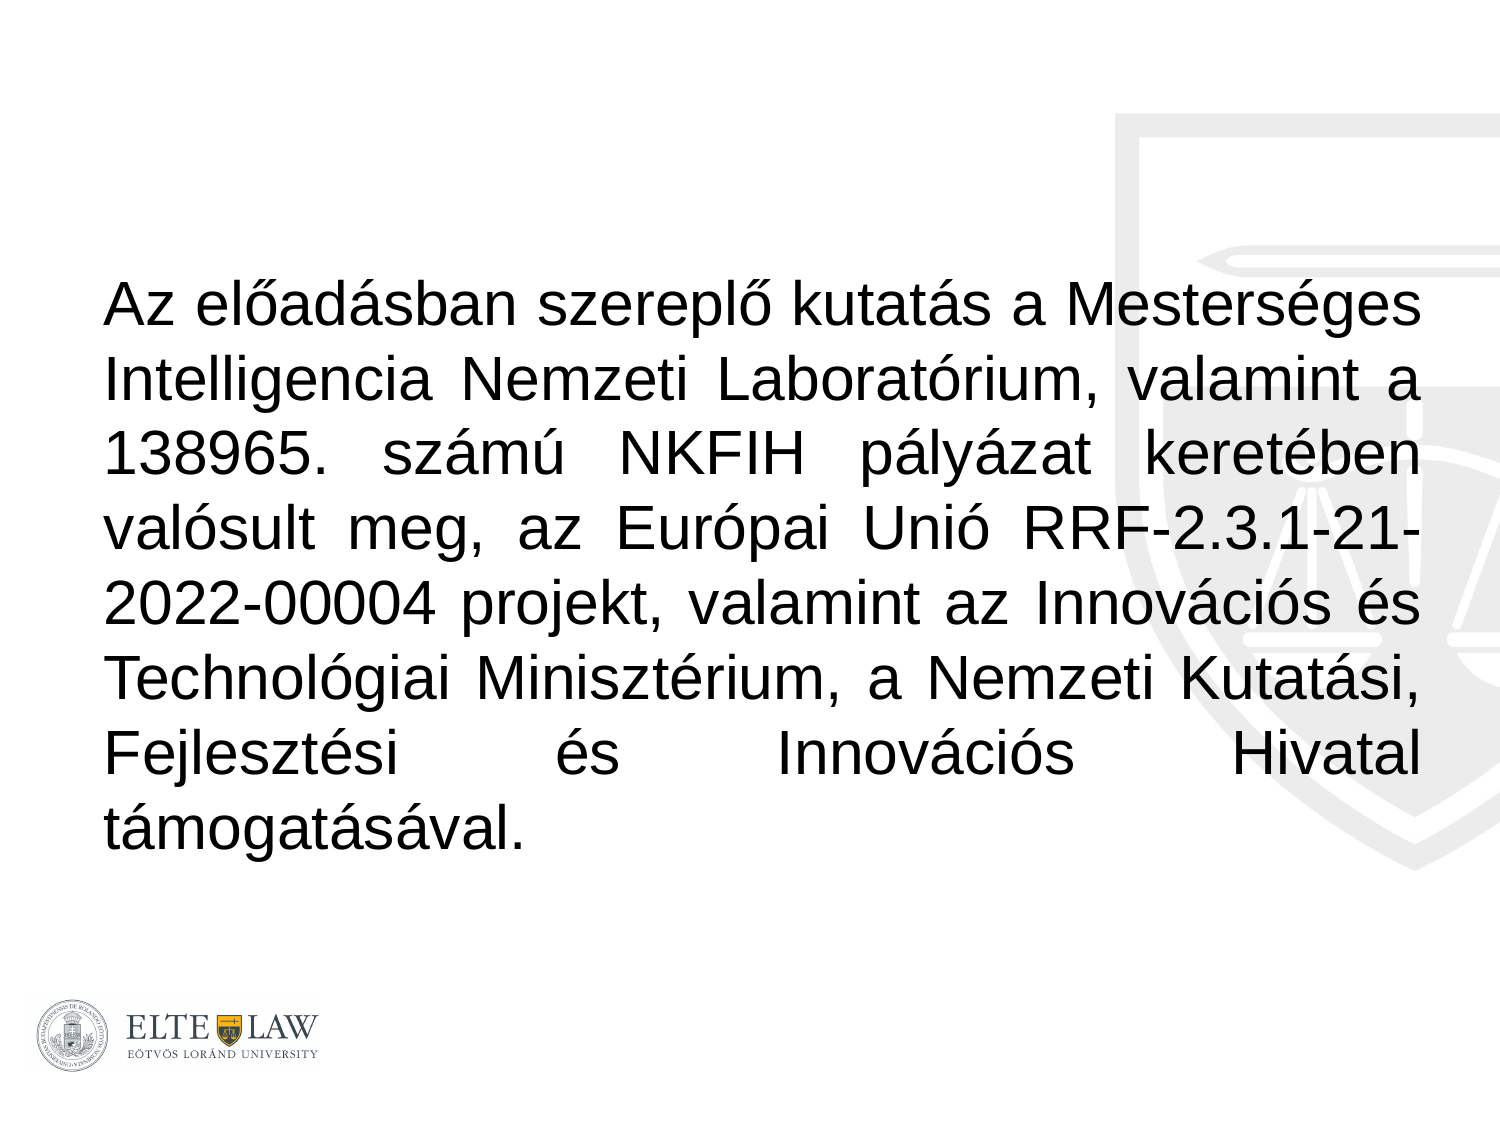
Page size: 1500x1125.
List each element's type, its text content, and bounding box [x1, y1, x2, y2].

picture [1081, 67, 1500, 900]
picture [28, 994, 322, 1074]
title Az előadásban szereplő kutatás a Mesterséges Intelligencia Nemzeti Laboratórium, valamint a 138965. számú NKFIH pályázat keretében valósult meg, az Európai Unió RRF-2.3.1-21-2022-00004 projekt, valamint az Innovációs és Technológiai Minisztérium, a Nemzeti Kutatási, Fejlesztési és Innovációs Hivatal támogatásával. [88, 468, 1439, 657]
